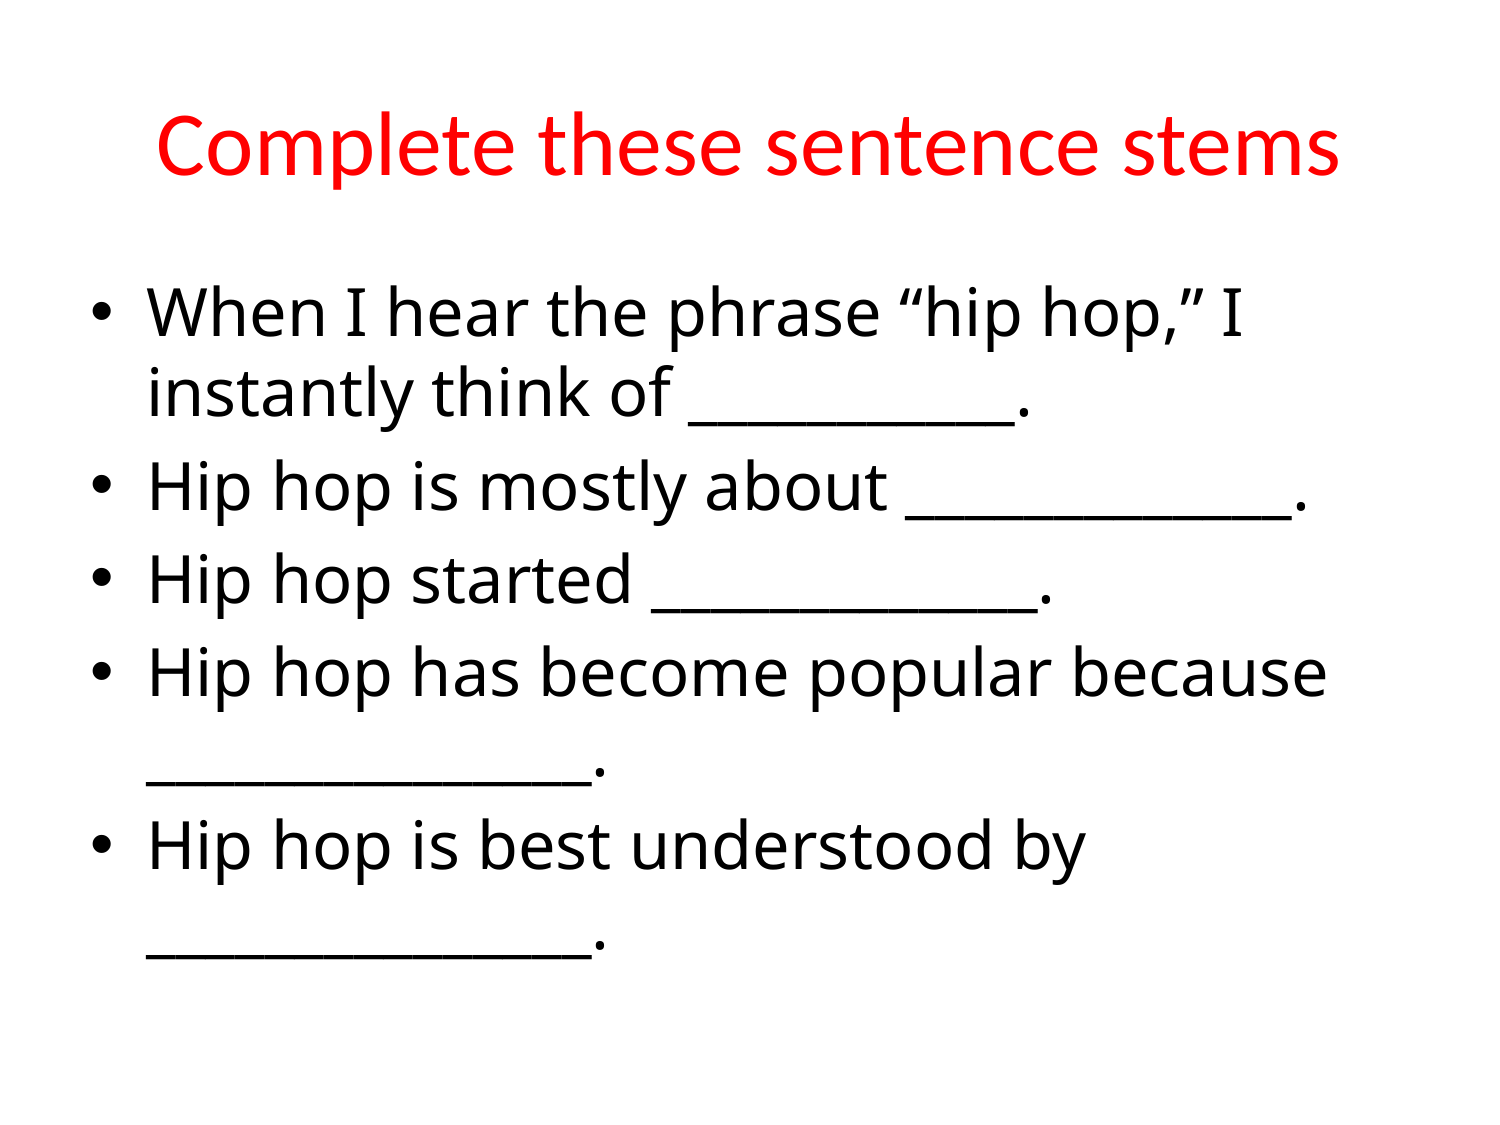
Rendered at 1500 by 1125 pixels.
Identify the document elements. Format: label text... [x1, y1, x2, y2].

list When I hear the phrase “hip hop,” I instantly think of ___________. Hip hop is mostly about _____________. Hip hop started _____________. Hip hop has become popular because _______________. Hip hop is best understood by _______________. [75, 262, 1425, 1005]
title Complete these sentence stems [75, 45, 1425, 233]
